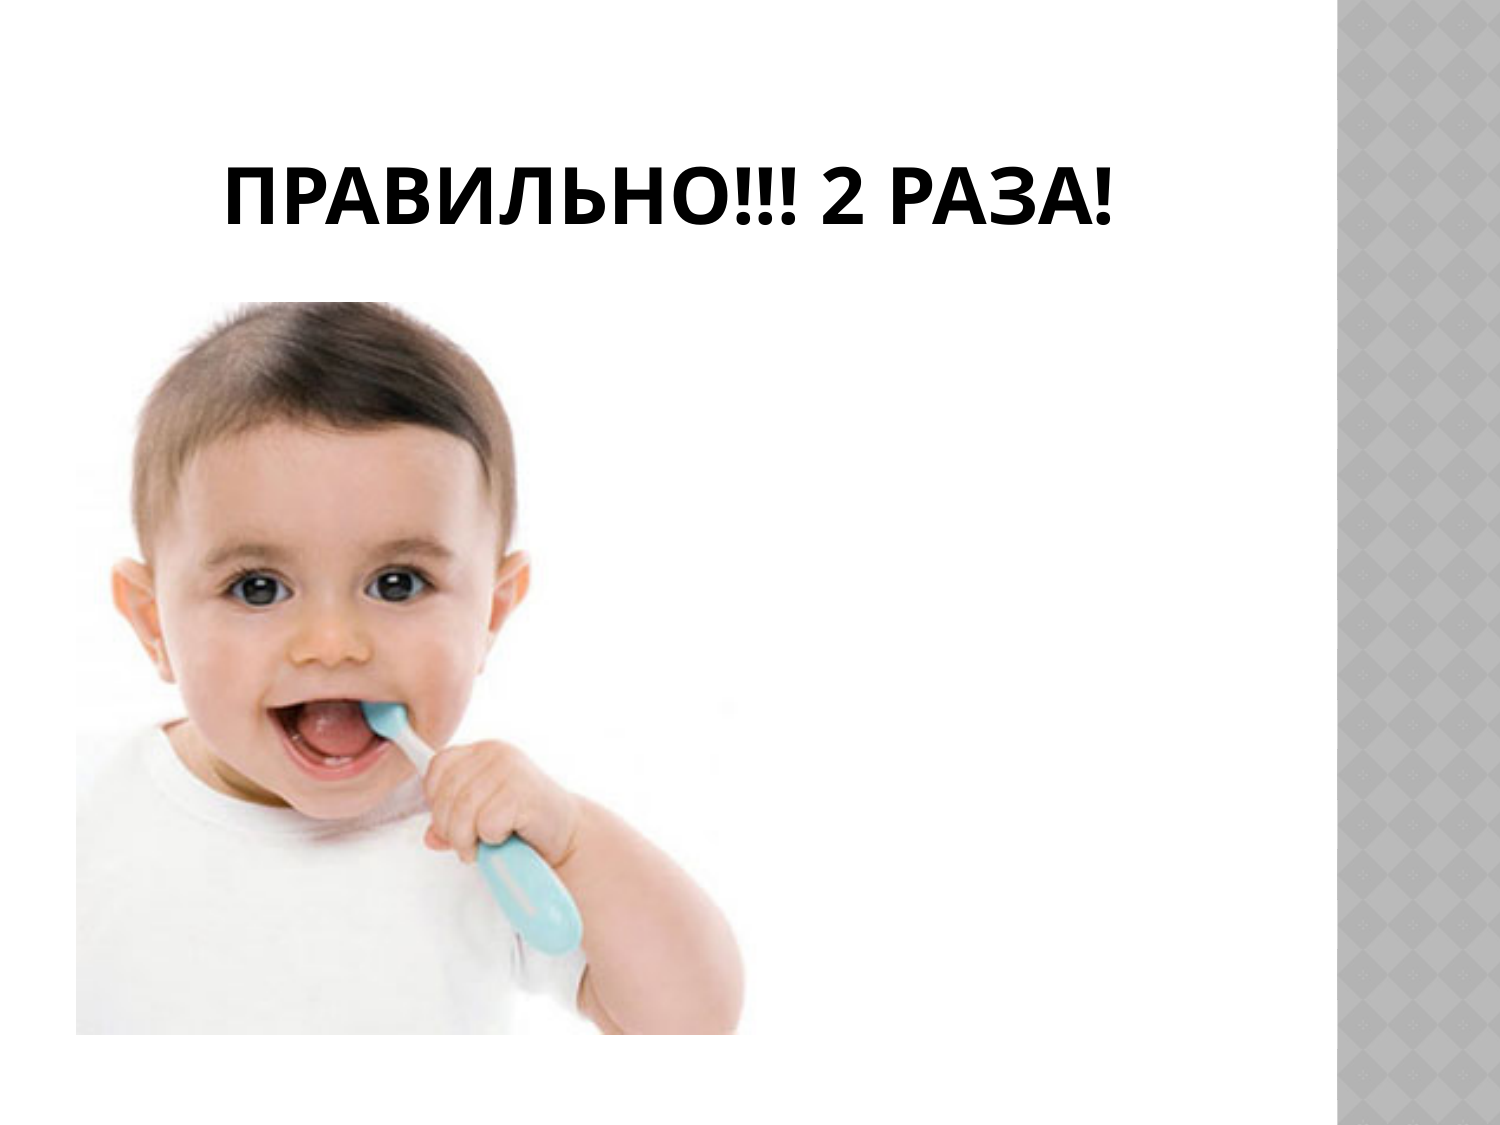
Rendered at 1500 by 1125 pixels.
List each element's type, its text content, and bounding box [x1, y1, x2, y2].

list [76, 302, 1176, 1036]
title Правильно!!! 2 раза! [75, 52, 1263, 240]
